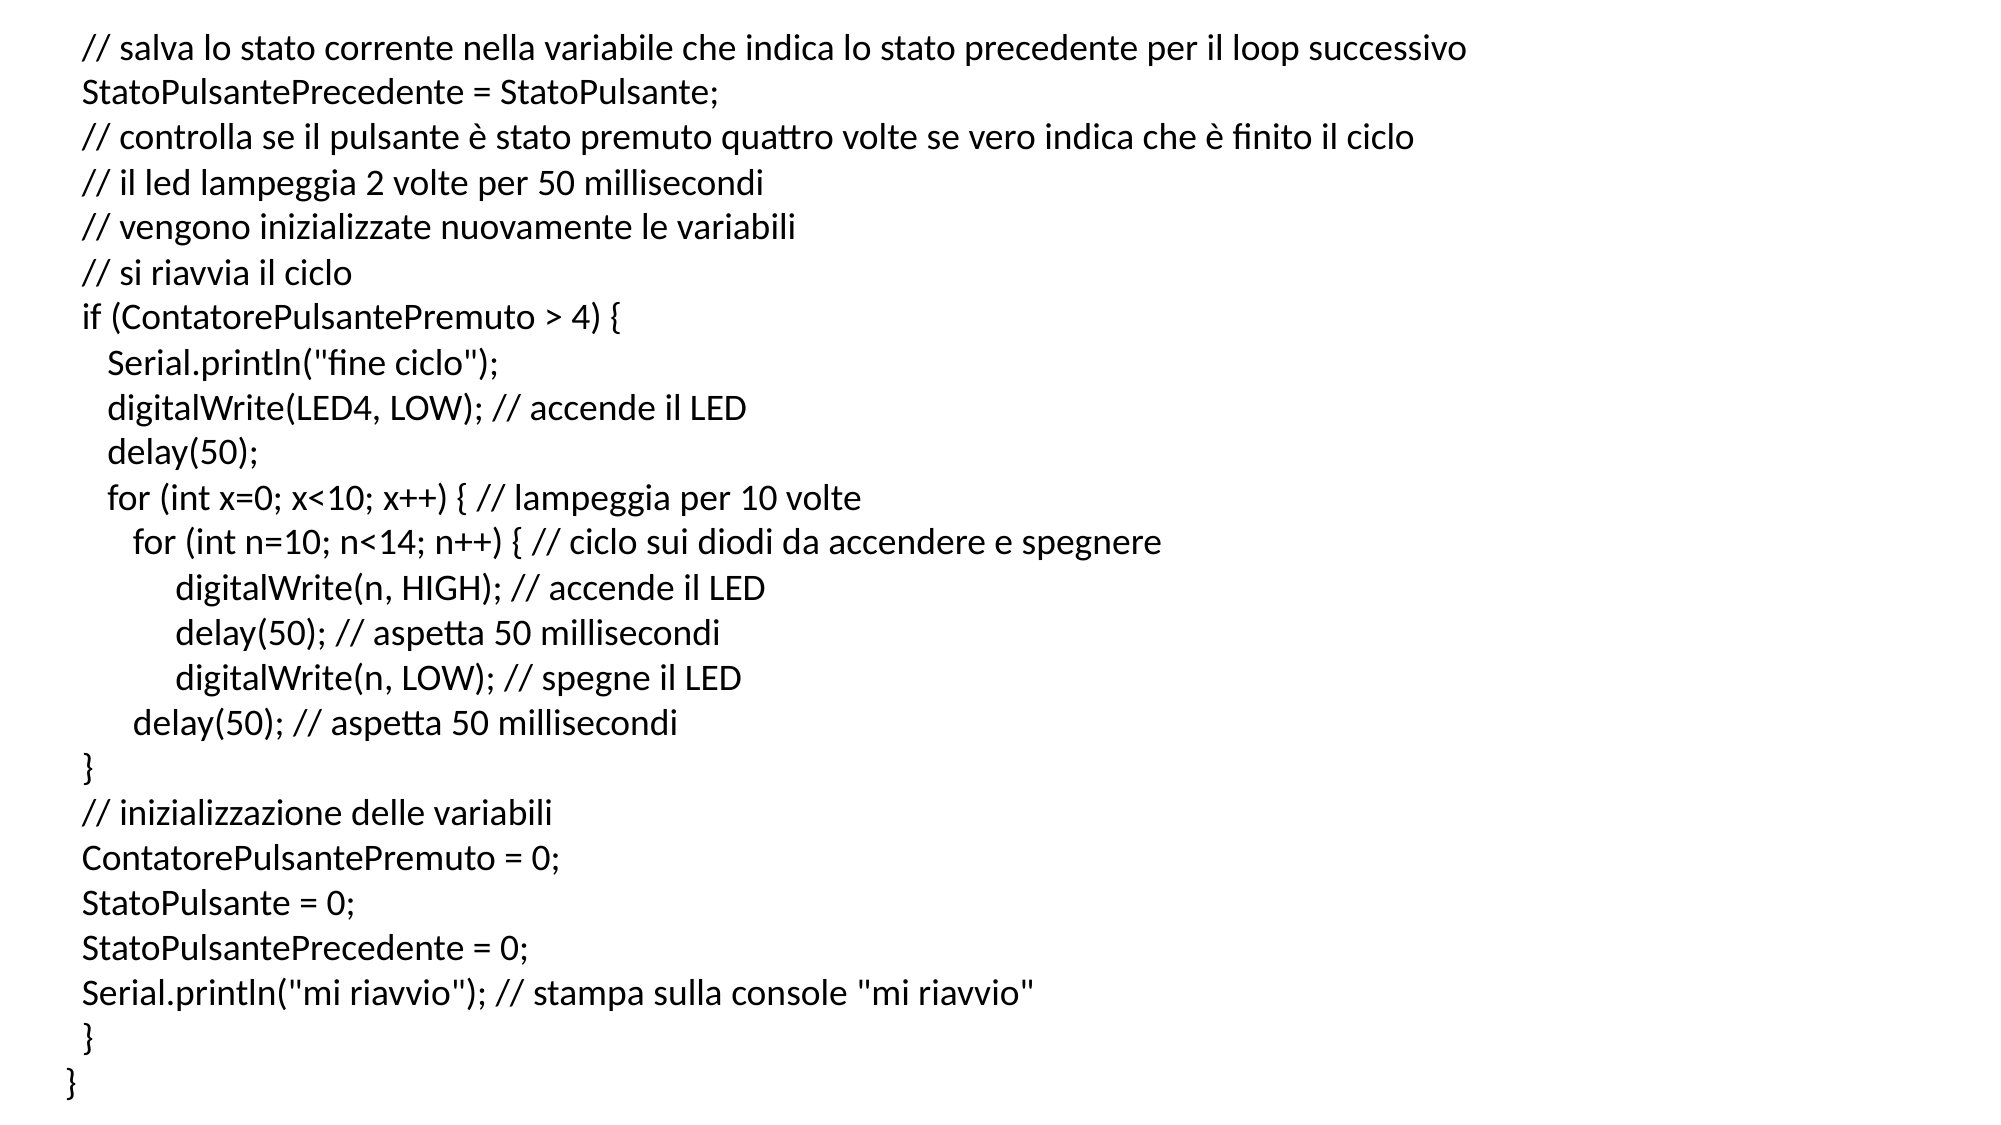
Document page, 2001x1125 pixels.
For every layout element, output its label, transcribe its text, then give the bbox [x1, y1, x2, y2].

text_box // salva lo stato corrente nella variabile che indica lo stato precedente per il loop successivo StatoPulsantePrecedente = StatoPulsante; // controlla se il pulsante è stato premuto quattro volte se vero indica che è finito il ciclo // il led lampeggia 2 volte per 50 millisecondi // vengono inizializzate nuovamente le variabili // si riavvia il ciclo if (ContatorePulsantePremuto > 4) { Serial.println("fine ciclo"); digitalWrite(LED4, LOW); // accende il LED delay(50); for (int x=0; x<10; x++) { // lampeggia per 10 volte for (int n=10; n<14; n++) { // ciclo sui diodi da accendere e spegnere digitalWrite(n, HIGH); // accende il LED delay(50); // aspetta 50 millisecondi digitalWrite(n, LOW); // spegne il LED delay(50); // aspetta 50 millisecondi } // inizializzazione delle variabili ContatorePulsantePremuto = 0; StatoPulsante = 0; StatoPulsantePrecedente = 0; Serial.println("mi riavvio"); // stampa sulla console "mi riavvio" } } [50, 15, 2000, 1110]
